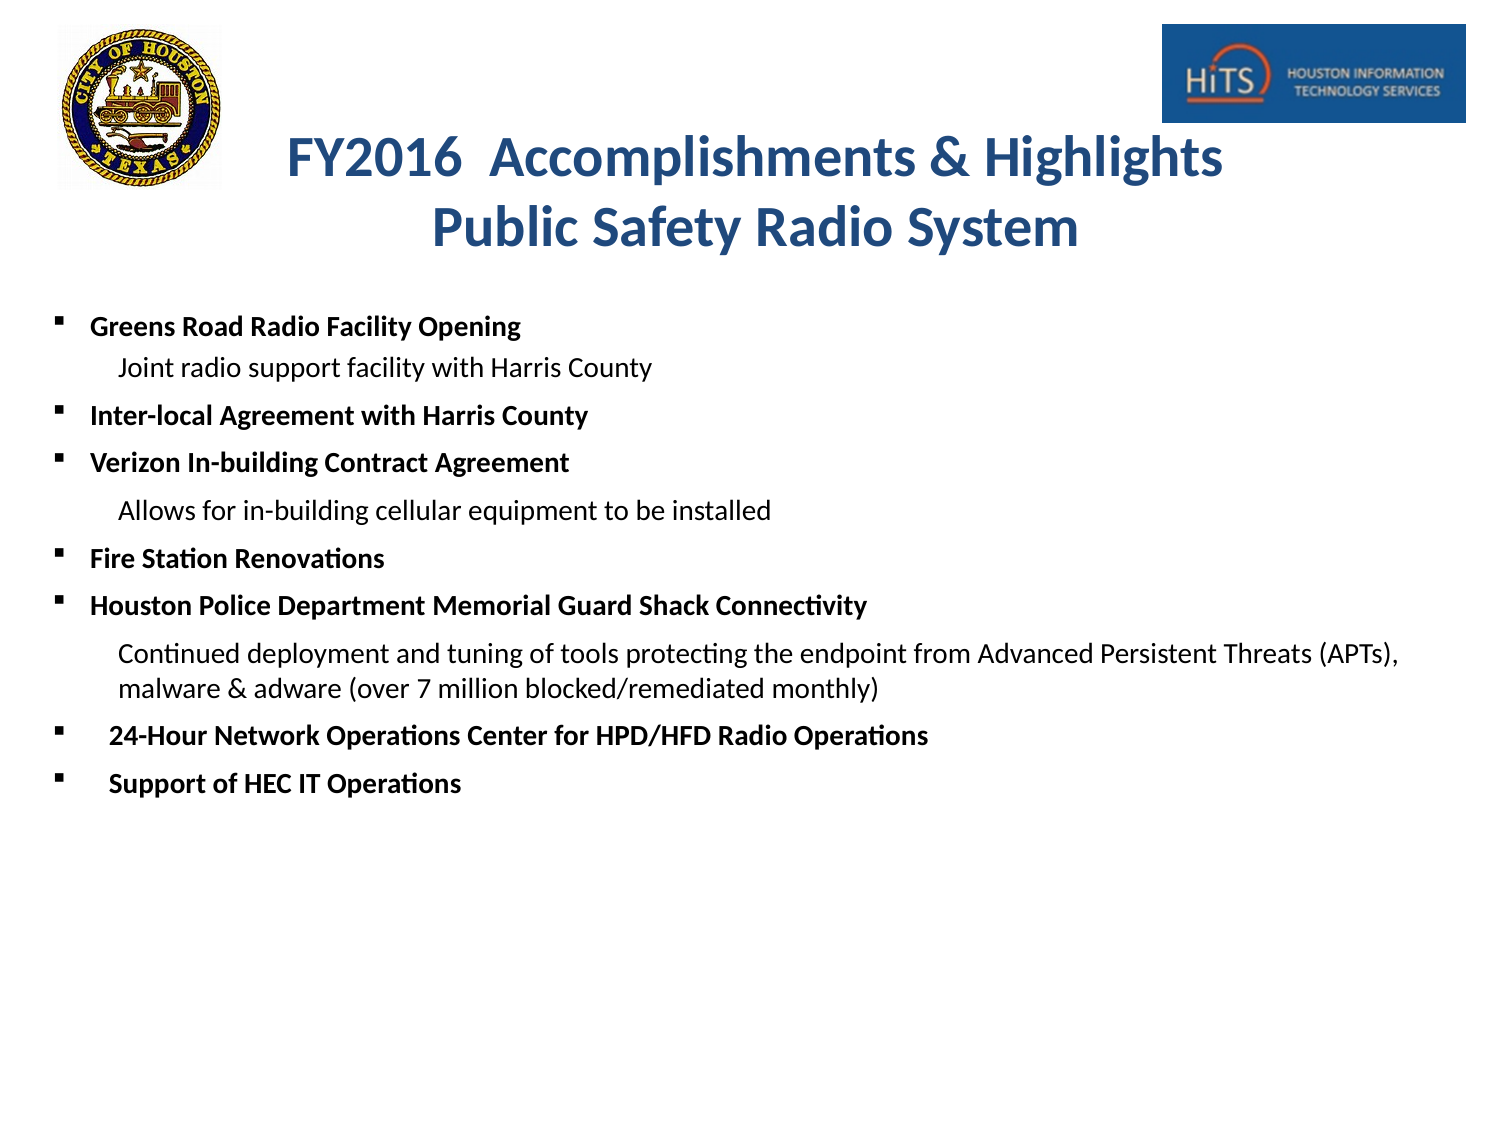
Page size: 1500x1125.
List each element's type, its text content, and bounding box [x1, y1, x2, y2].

picture [1162, 24, 1466, 123]
title FY2016 Accomplishments & Highlights Public Safety Radio System [262, 125, 1250, 252]
list Greens Road Radio Facility Opening Joint radio support facility with Harris County Inter-local Agreement with Harris County Verizon In-building Contract Agreement Allows for in-building cellular equipment to be installed Fire Station Renovations Houston Police Department Memorial Guard Shack Connectivity Continued deployment and tuning of tools protecting the endpoint from Advanced Persistent Threats (APTs), malware & adware (over 7 million blocked/remediated monthly) 24-Hour Network Operations Center for HPD/HFD Radio Operations Support of HEC IT Operations [37, 299, 1435, 1088]
picture [57, 24, 222, 191]
